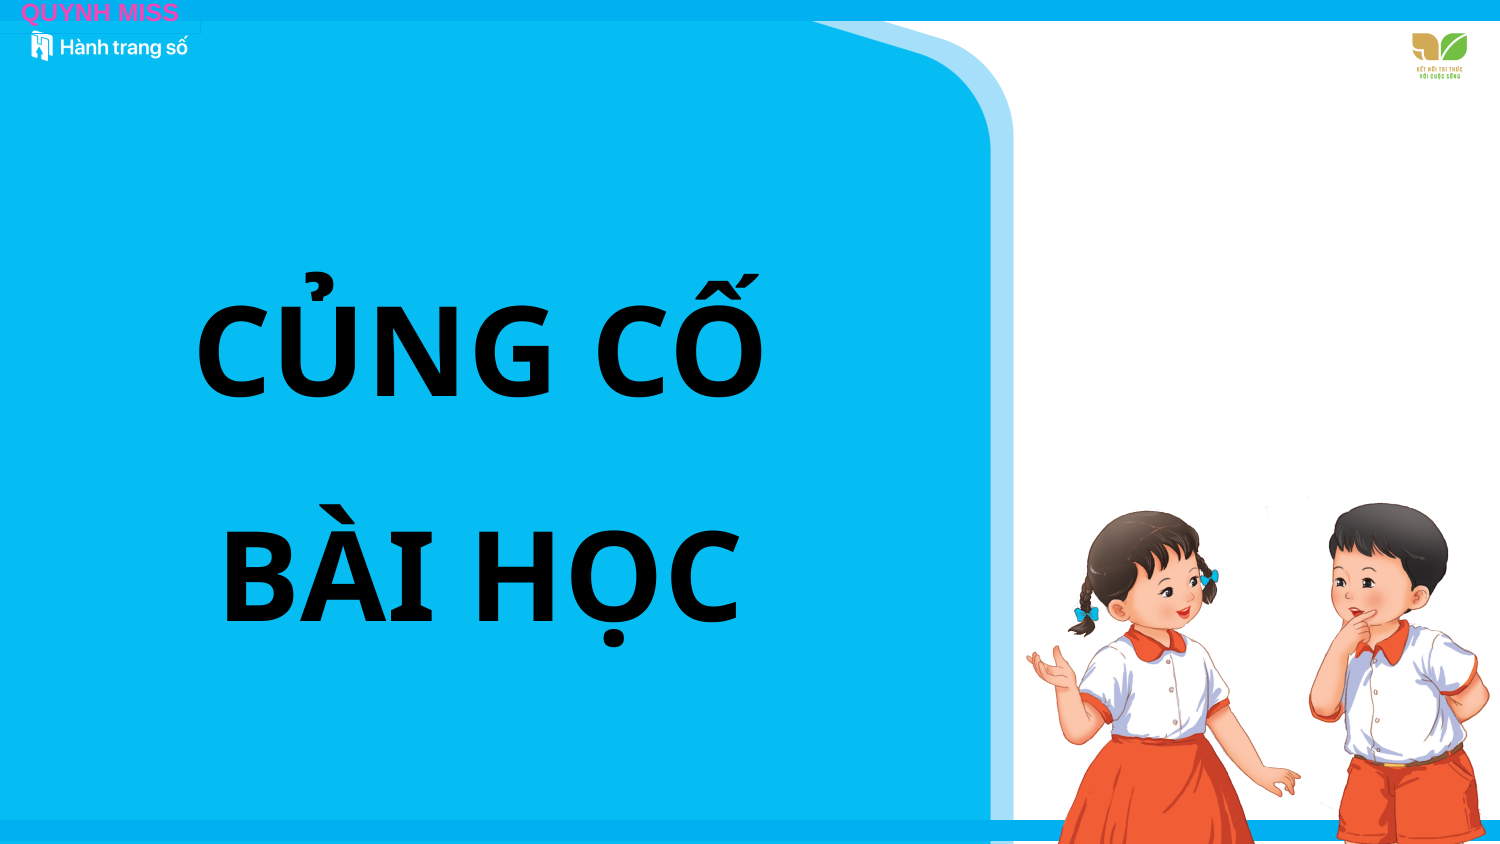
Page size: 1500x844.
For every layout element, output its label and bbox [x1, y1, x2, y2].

text_box [0, 0, 1500, 831]
picture [991, 488, 1500, 844]
